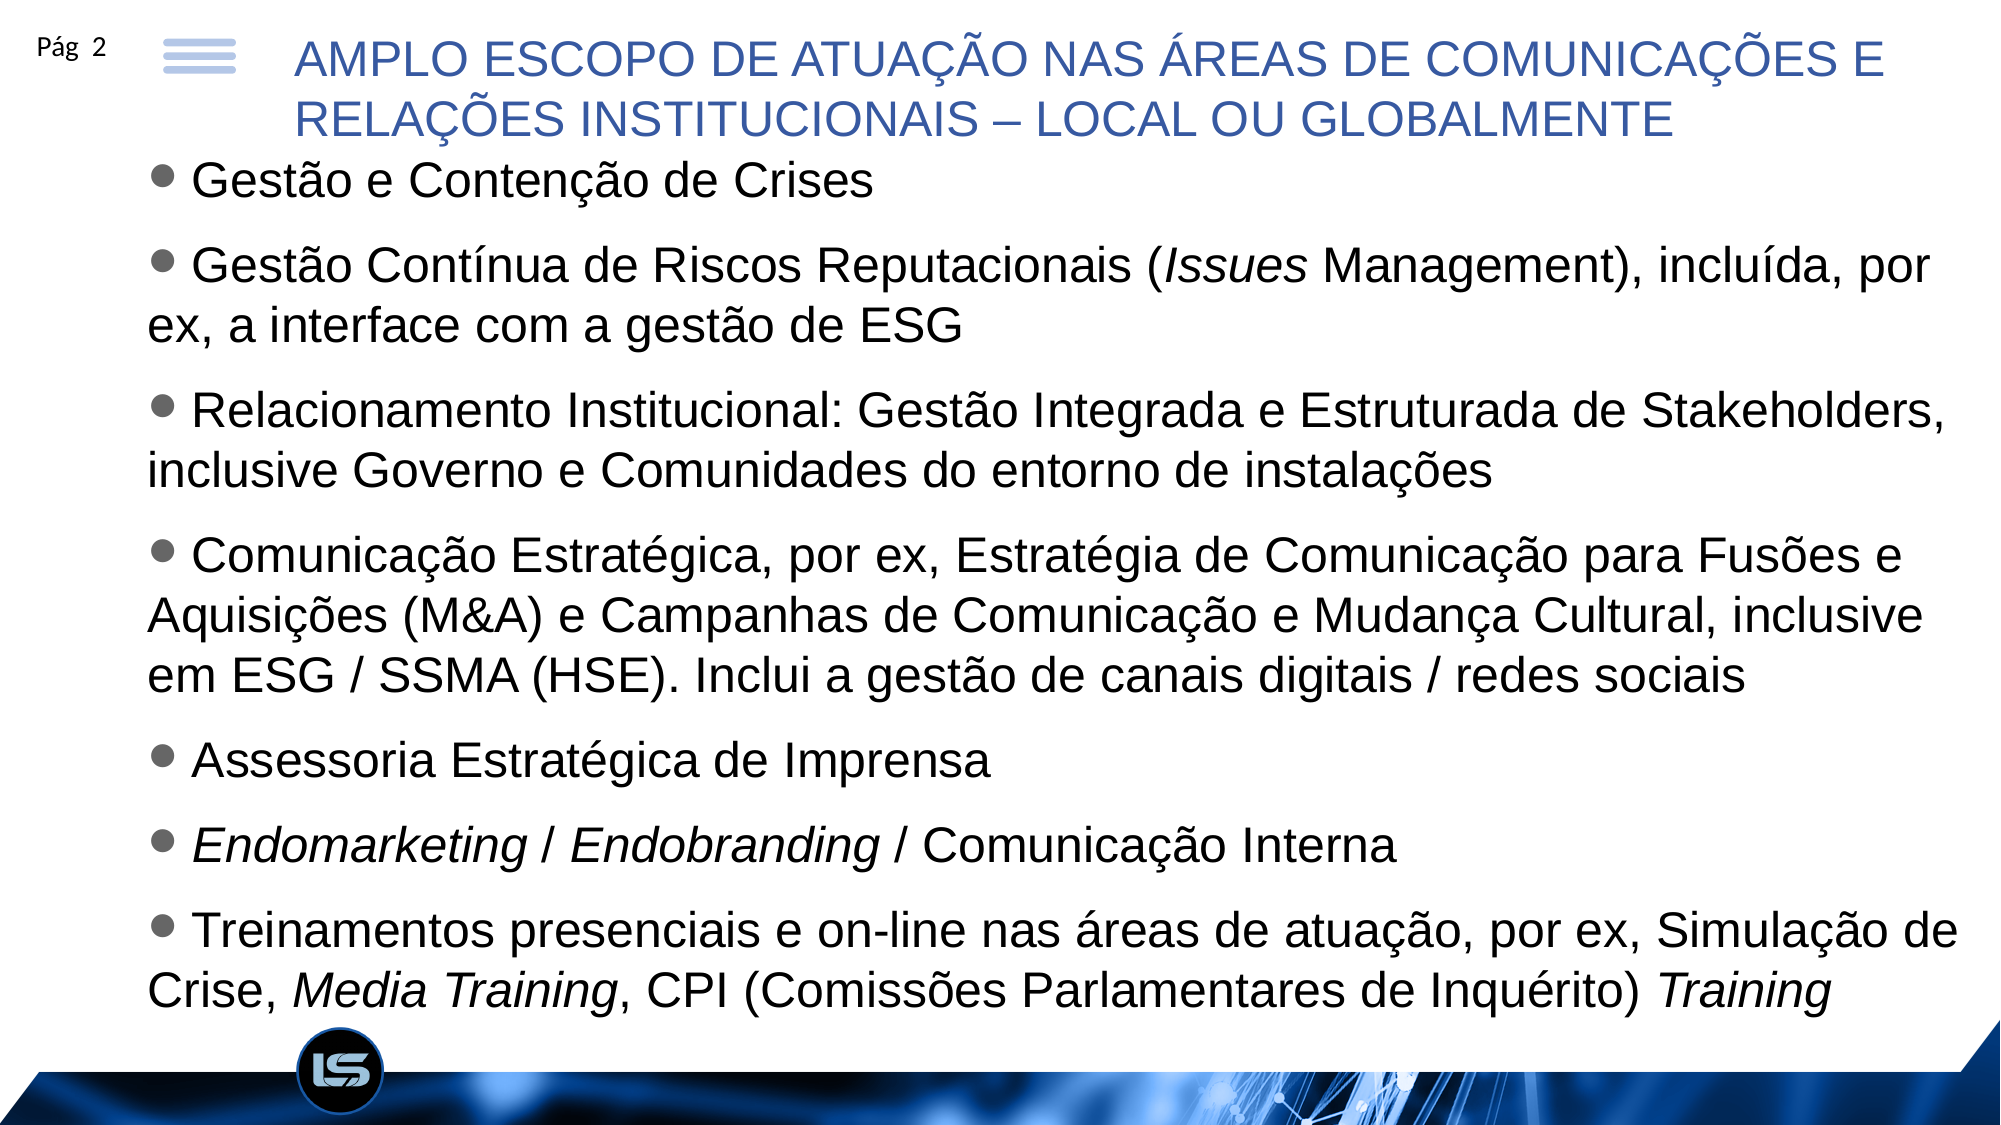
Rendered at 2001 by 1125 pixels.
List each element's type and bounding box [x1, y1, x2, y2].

text_box [163, 38, 236, 74]
picture [0, 0, 2000, 1125]
